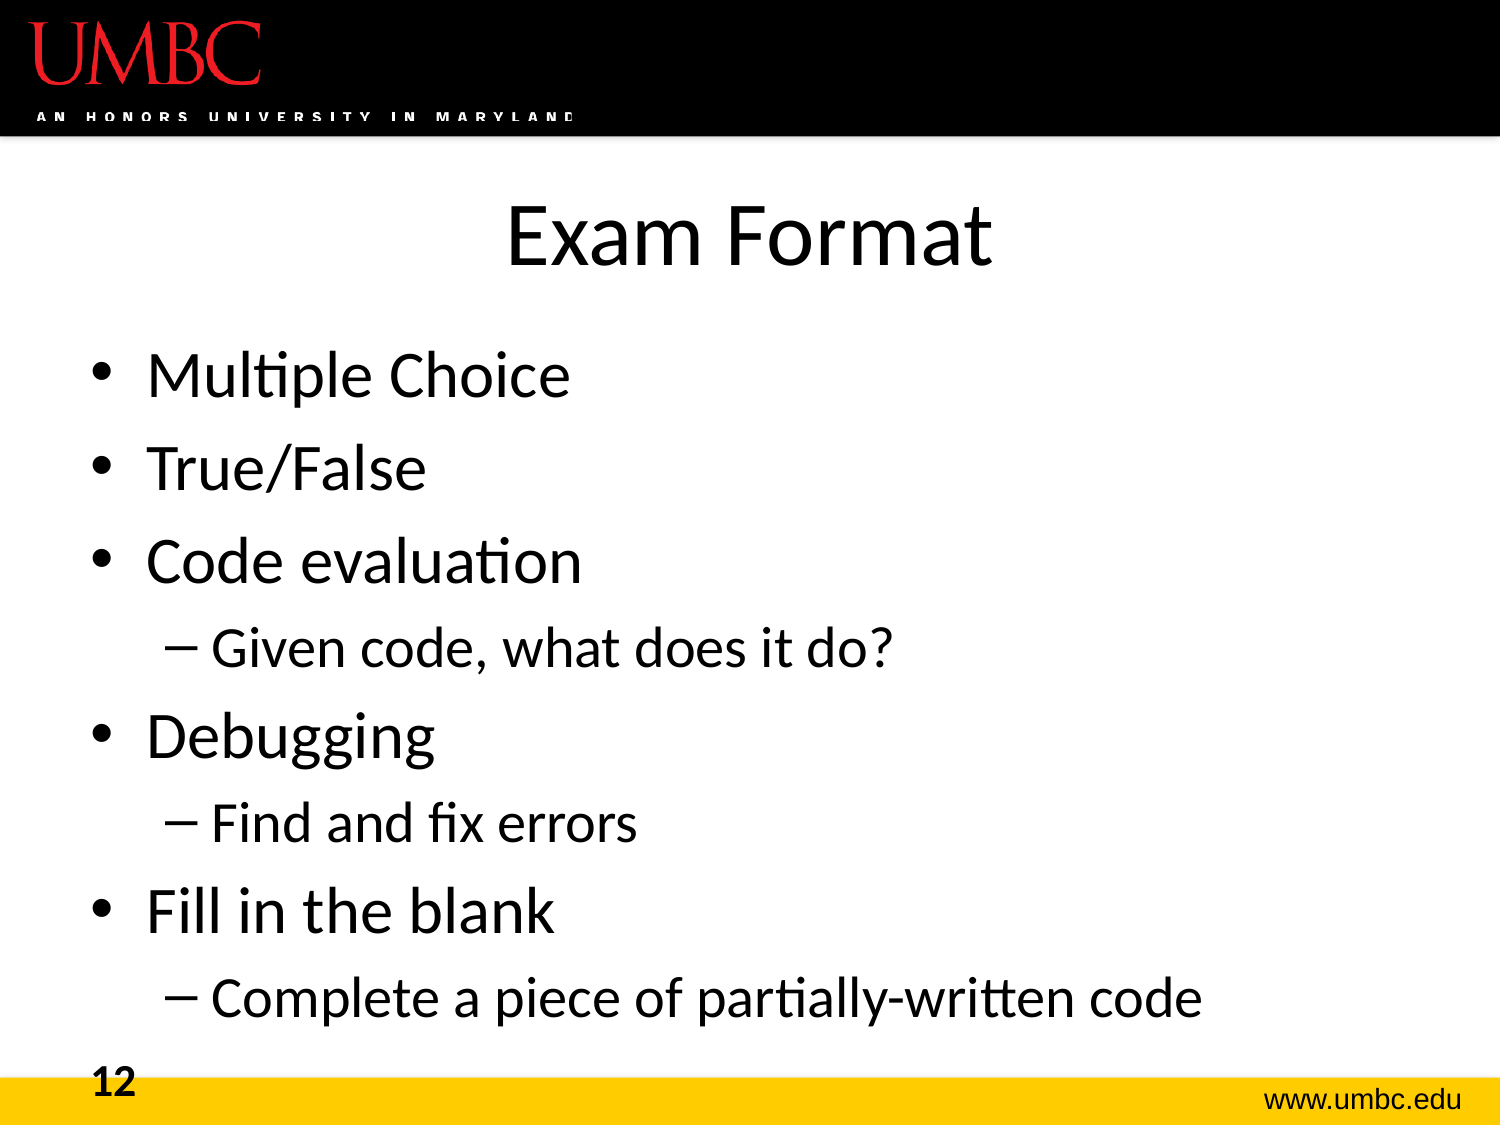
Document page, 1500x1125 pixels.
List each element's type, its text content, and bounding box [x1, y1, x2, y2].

title Exam Format [75, 135, 1425, 323]
slide_number 12 [75, 1042, 425, 1103]
list Multiple Choice True/False Code evaluation Given code, what does it do? Debugging Find and fix errors Fill in the blank Complete a piece of partially-written code [75, 323, 1425, 1005]
